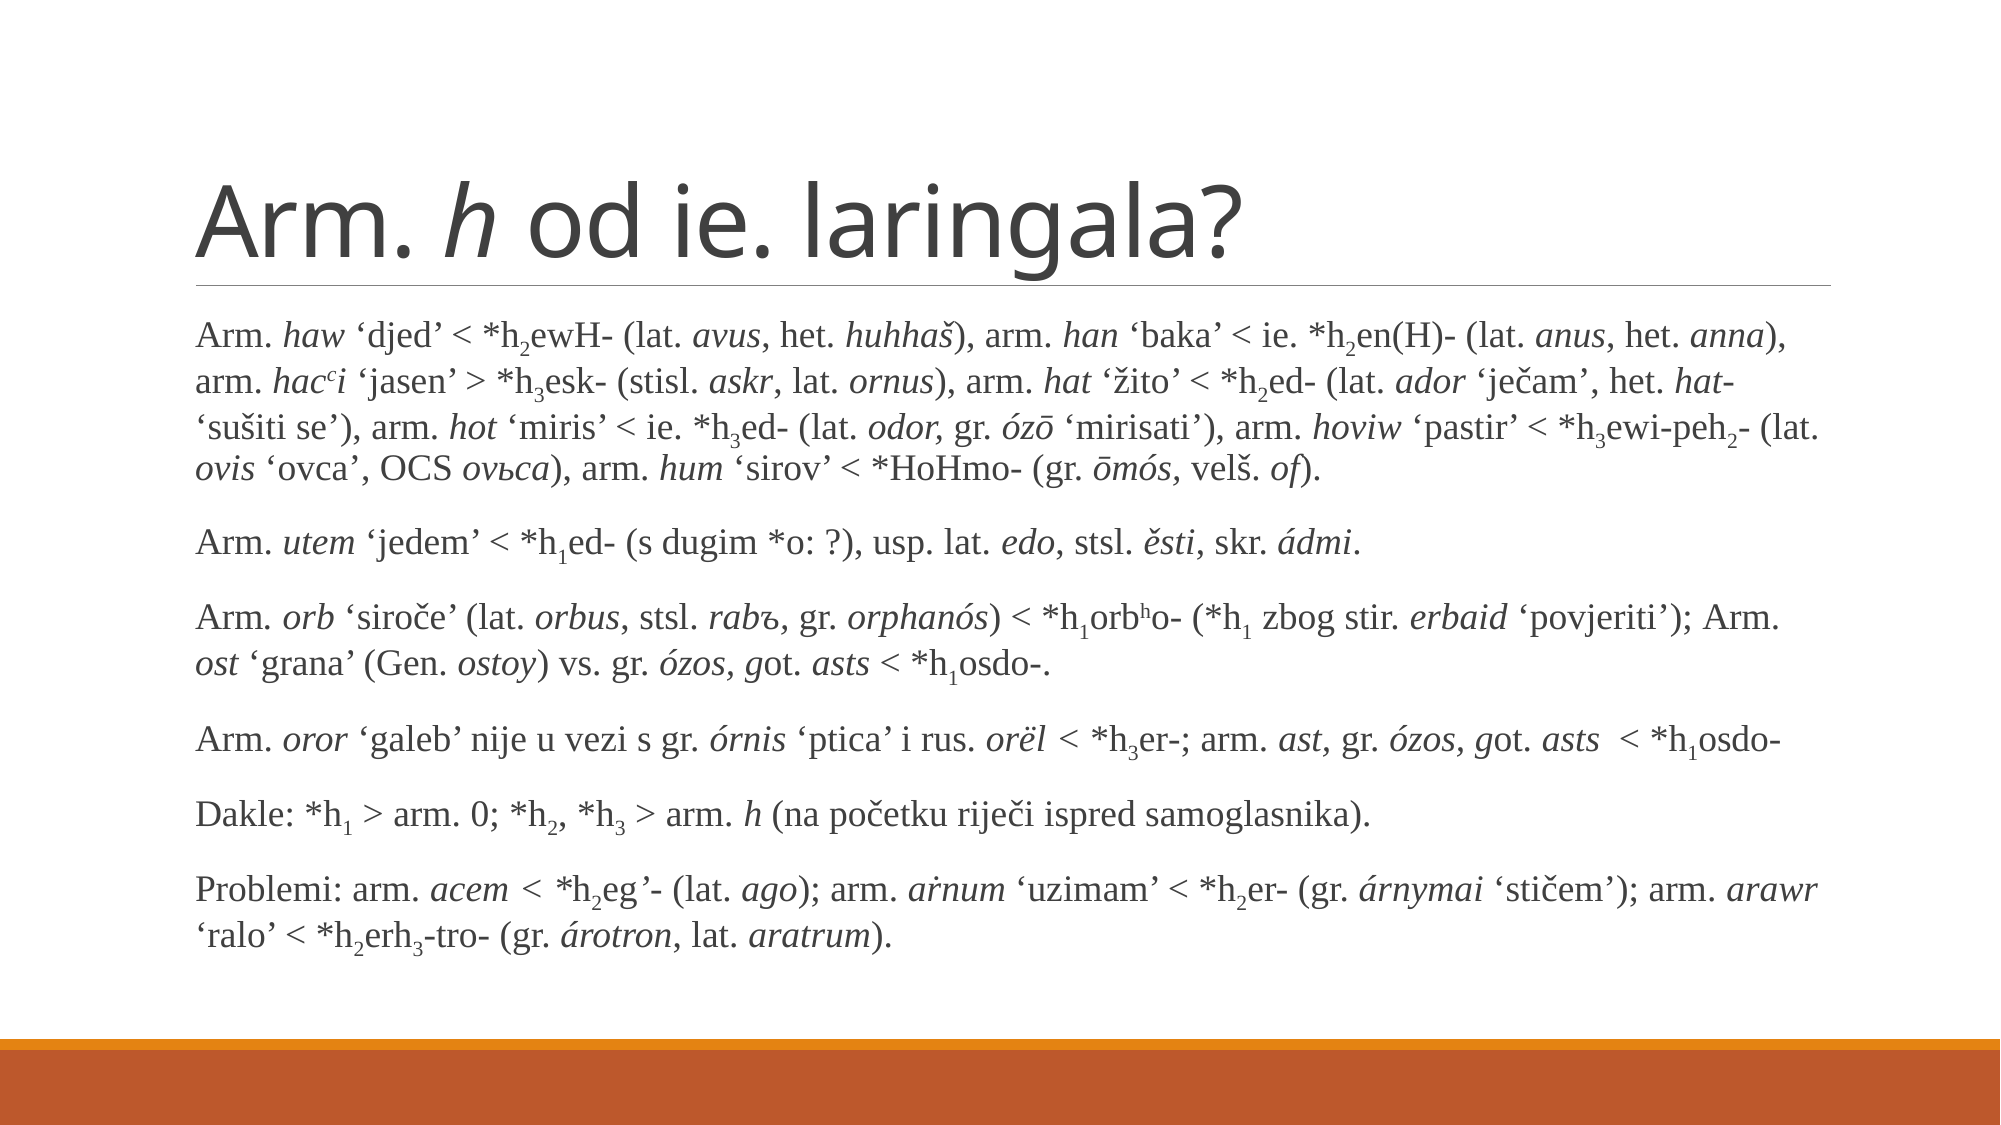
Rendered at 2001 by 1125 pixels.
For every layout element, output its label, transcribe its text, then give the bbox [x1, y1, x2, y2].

list Arm. haw ‘djed’ < *h2ewH- (lat. avus, het. huhhaš), arm. han ‘baka’ < ie. *h2en(H)- (lat. anus, het. anna), arm. hacci ‘jasen’ > *h3esk- (stisl. askr, lat. ornus), arm. hat ‘žito’ < *h2ed- (lat. ador ‘ječam’, het. hat- ‘sušiti se’), arm. hot ‘miris’ < ie. *h3ed- (lat. odor, gr. ózō ‘mirisati’), arm. hoviw ‘pastir’ < *h3ewi-peh2- (lat. ovis ‘ovca’, OCS ovьca), arm. hum ‘sirov’ < *HoHmo- (gr. ōmós, velš. of). Arm. utem ‘jedem’ < *h1ed- (s dugim *o: ?), usp. lat. edo, stsl. ěsti, skr. ádmi. Arm. orb ‘siroče’ (lat. orbus, stsl. rabъ, gr. orphanós) < *h1orbho- (*h1 zbog stir. erbaid ‘povjeriti’); Arm. ost ‘grana’ (Gen. ostoy) vs. gr. ózos, got. asts < *h1osdo‑. Arm. oror ‘galeb’ nije u vezi s gr. órnis ‘ptica’ i rus. orël < *h3er-; arm. ast, gr. ózos, got. asts < *h1osdo‑ Dakle: *h1 > arm. 0; *h2, *h3 > arm. h (na početku riječi ispred samoglasnika). Problemi: arm. acem < *h2eg’- (lat. ago); arm. aṙnum ‘uzimam’ < *h2er- (gr. árnymai ‘stičem’); arm. arawr ‘ralo’ < *h2erh3-tro- (gr. árotron, lat. aratrum). [180, 302, 1830, 963]
title Arm. h od ie. laringala? [180, 47, 1830, 285]
